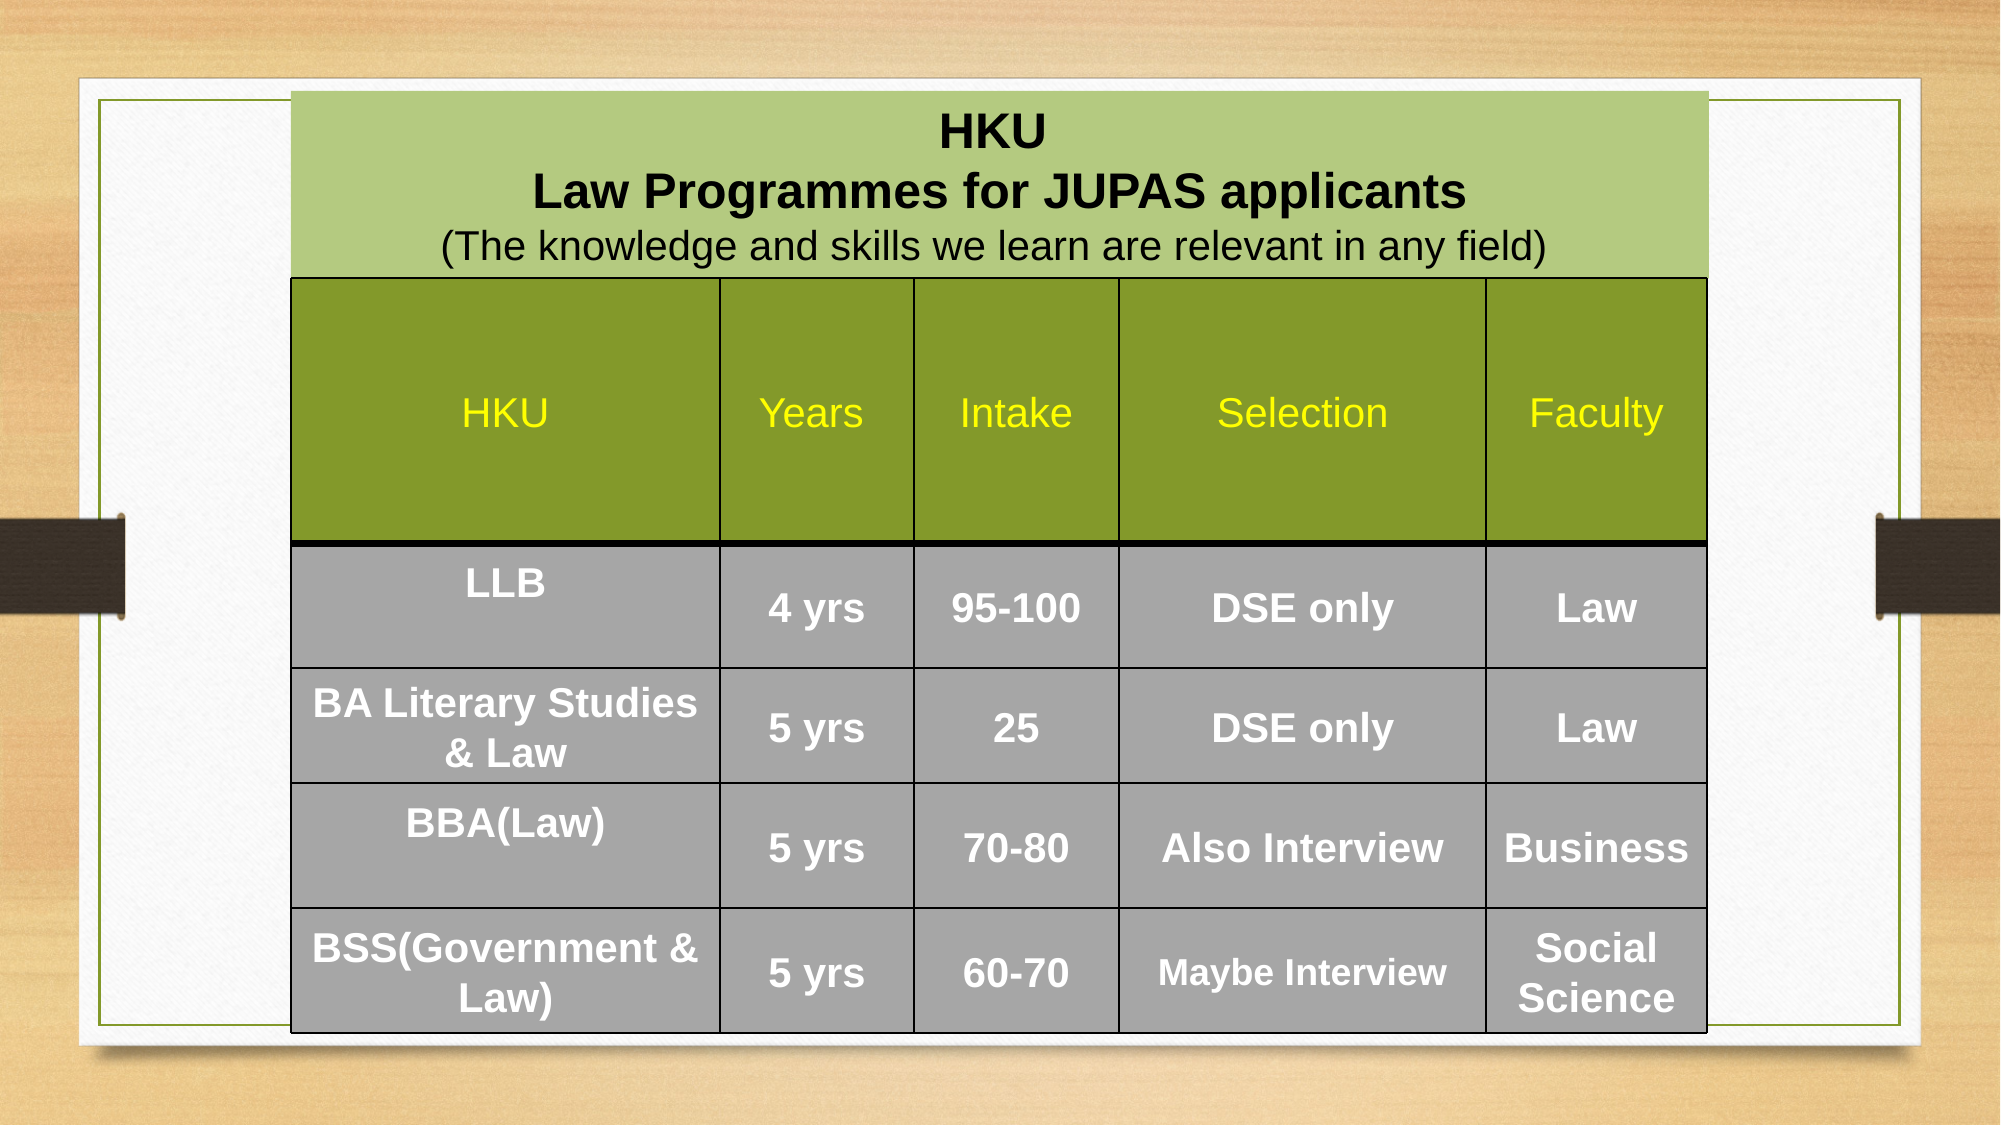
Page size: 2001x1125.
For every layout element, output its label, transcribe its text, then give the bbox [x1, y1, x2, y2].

title HKU Law Programmes for JUPAS applicants (The knowledge and skills we learn are relevant in any field) [290, 90, 1709, 279]
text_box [290, 278, 1708, 1034]
picture [0, 0, 2001, 1125]
